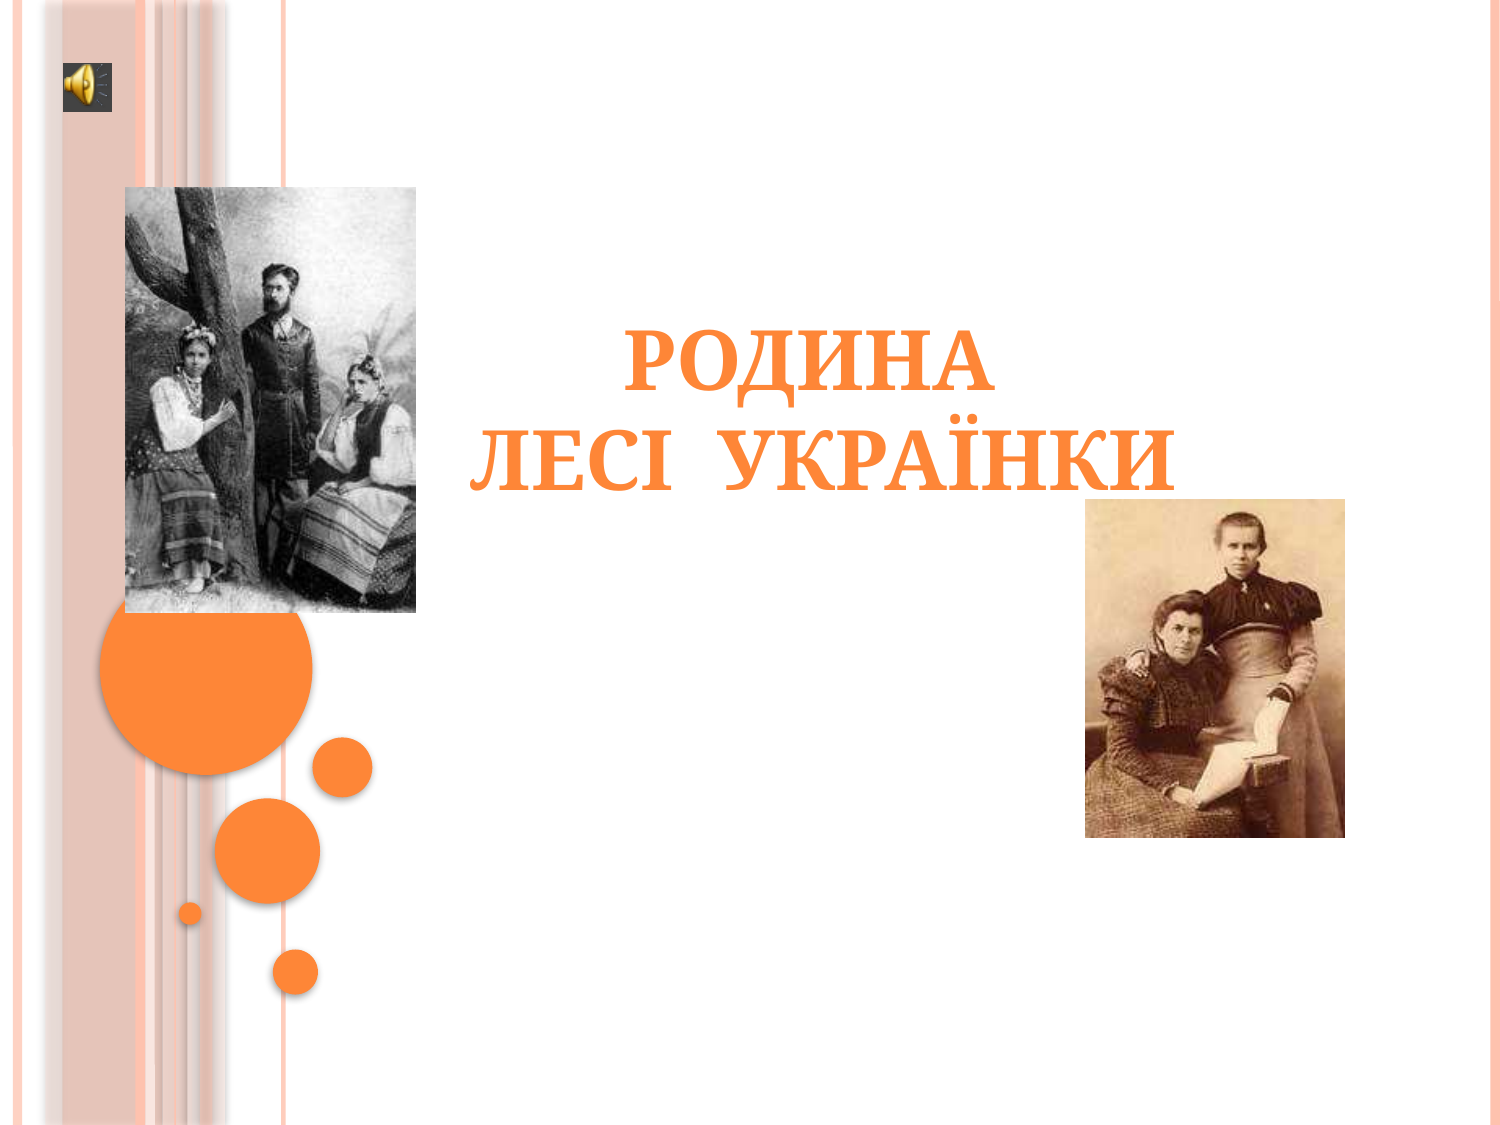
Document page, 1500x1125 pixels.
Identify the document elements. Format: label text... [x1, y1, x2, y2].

picture [61, 61, 113, 113]
title [423, 249, 1375, 538]
text_box РОДИНА ЛЕСІ УКРАЇНКИ [423, 299, 1363, 515]
picture [1084, 499, 1346, 838]
picture [124, 186, 417, 613]
